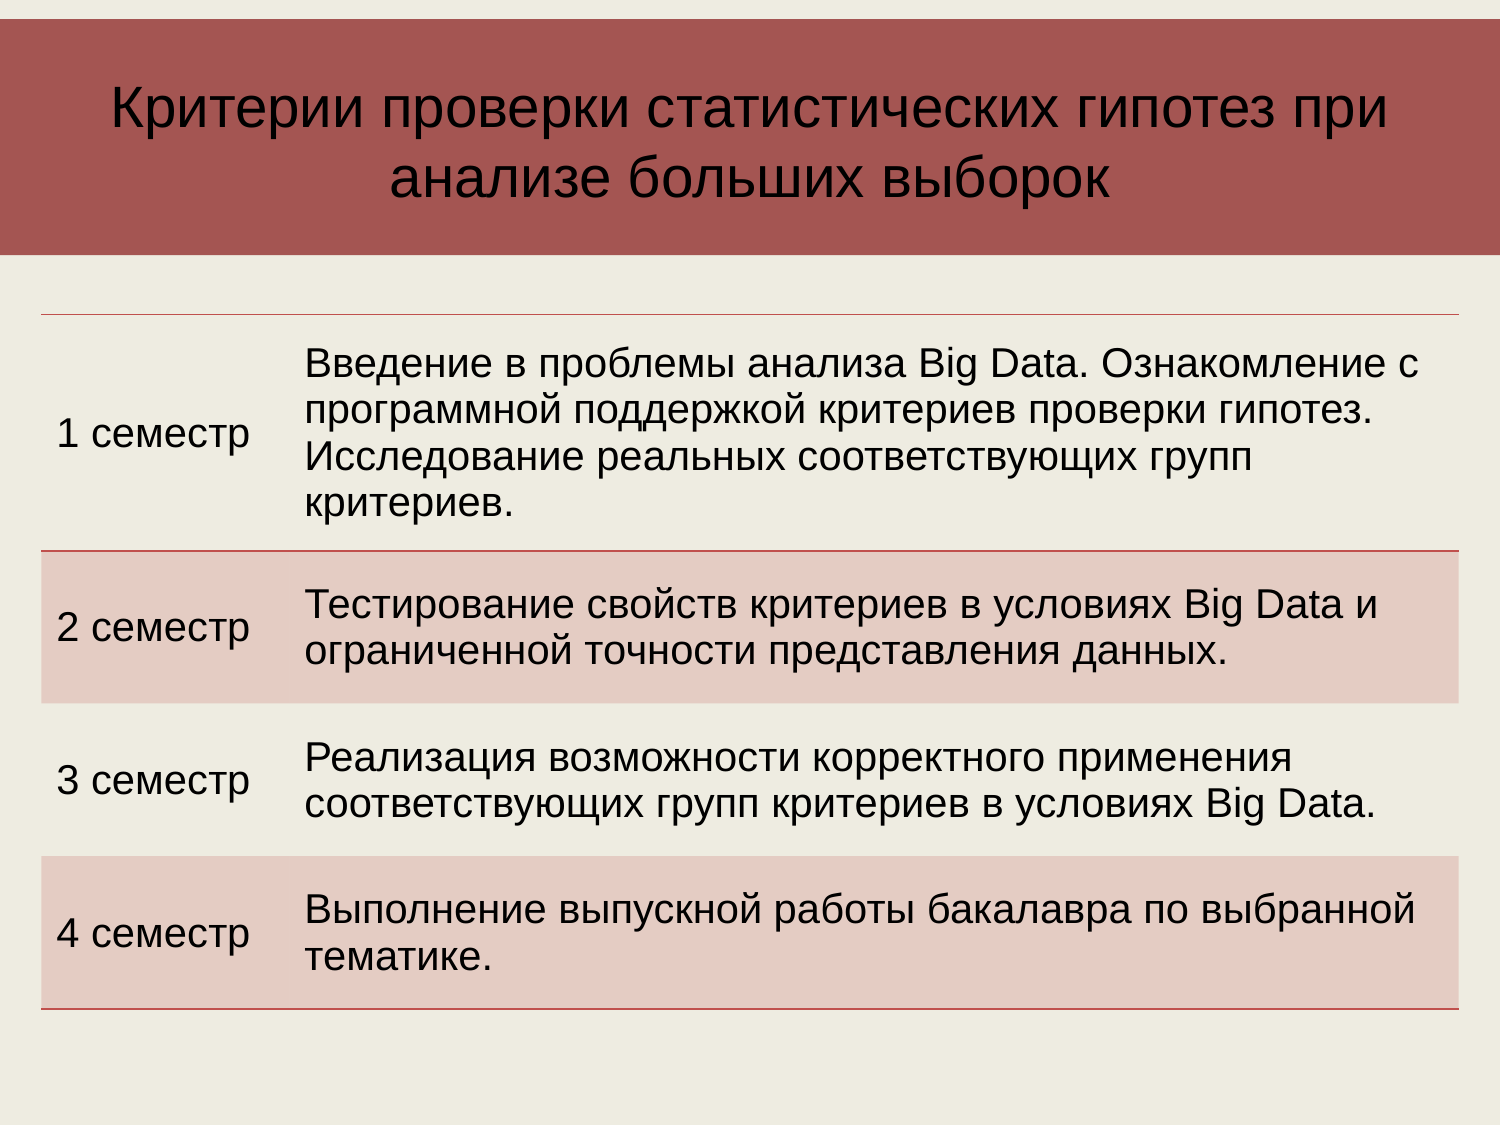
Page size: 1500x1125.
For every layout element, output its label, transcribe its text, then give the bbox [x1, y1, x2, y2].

title Критерии проверки статистических гипотез при анализе больших выборок [75, 45, 1425, 233]
table_cell 3 семестр [41, 703, 289, 856]
table_cell Тестирование свойств критериев в условиях Big Data и ограниченной точности представления данных. [289, 552, 1459, 703]
table_cell Реализация возможности корректного применения соответствующих групп критериев в условиях Big Data. [289, 703, 1459, 856]
table_cell 4 семестр [41, 856, 289, 1008]
table_header Введение в проблемы анализа Big Data. Ознакомление с программной поддержкой критериев проверки гипотез. Исследование реальных соответствующих групп критериев. [289, 315, 1459, 550]
table_header 1 семестр [41, 315, 289, 550]
table_cell Выполнение выпускной работы бакалавра по выбранной тематике. [289, 856, 1459, 1008]
table_cell 2 семестр [41, 552, 289, 703]
text_box [0, 17, 1500, 257]
